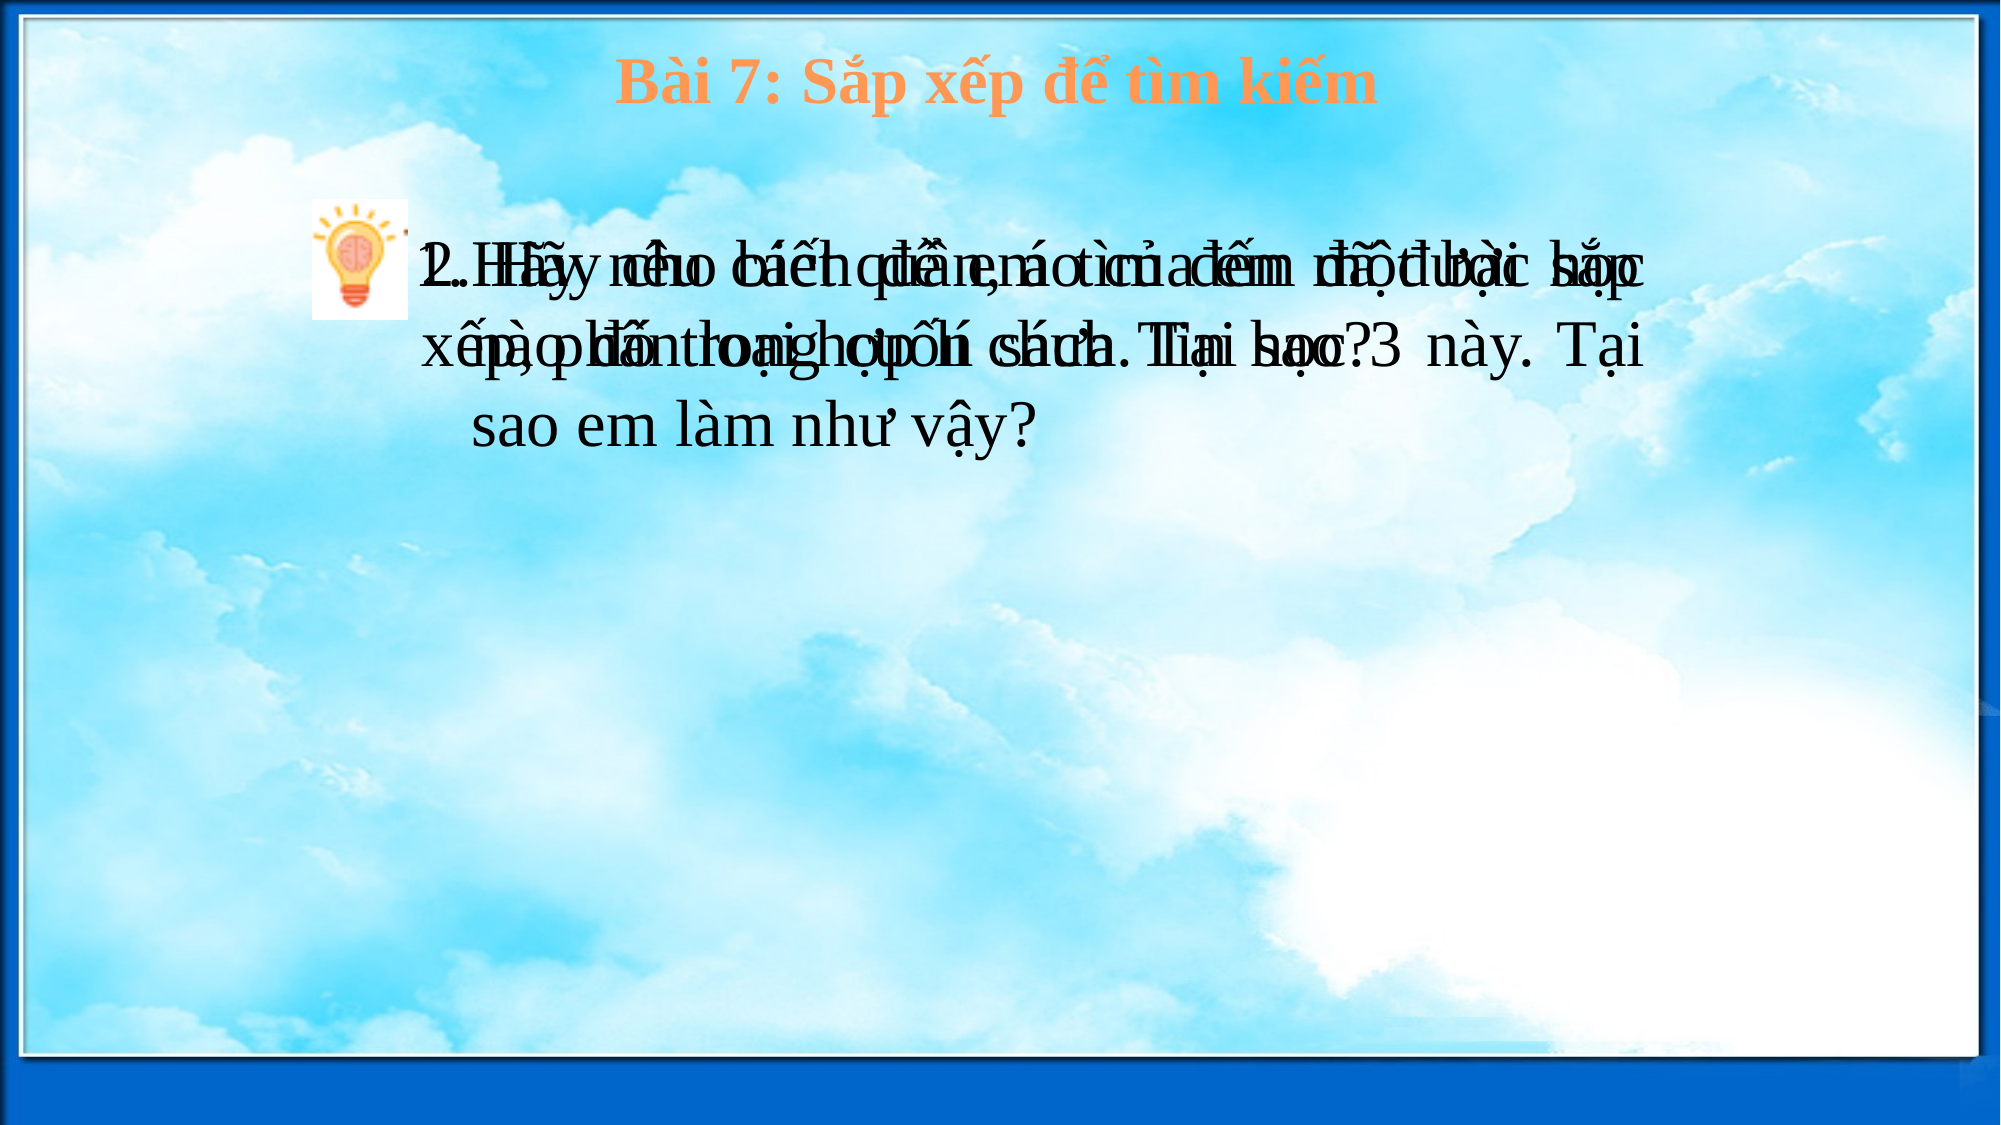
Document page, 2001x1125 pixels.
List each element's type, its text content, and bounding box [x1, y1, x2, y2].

text_box 2. Hãy cho biết quần, áo của em đã được sắp xếp, phân loại hợp lí chưa. Tại sao? [407, 212, 1658, 388]
text_box Hãy nêu cách để em tìm đến một bài học nào đó trong cuốn sách Tin học 3 này. Tại sao em làm như vậy? [399, 212, 1663, 468]
text_box Bài 7: Sắp xếp để tìm kiếm [600, 28, 1395, 124]
picture [0, 0, 2001, 1125]
